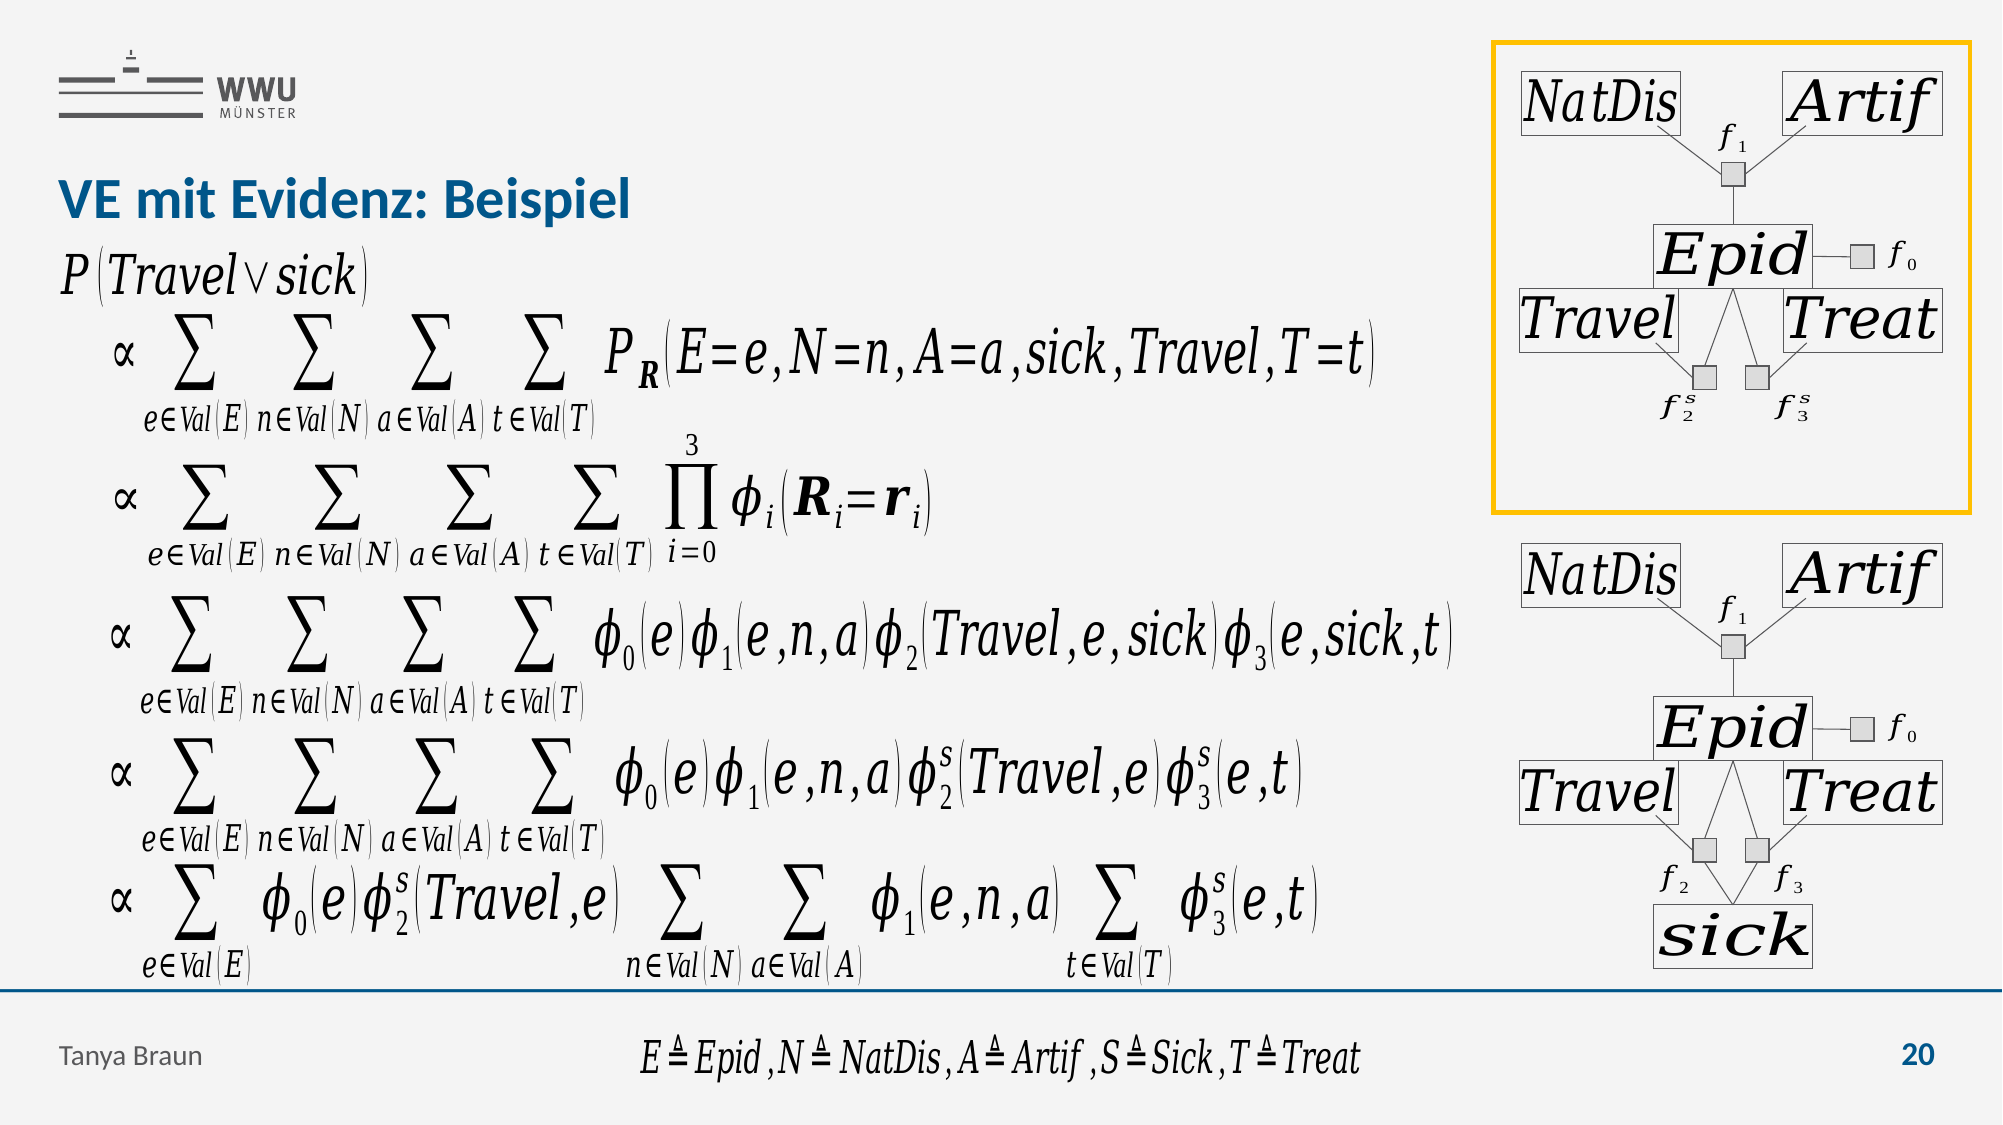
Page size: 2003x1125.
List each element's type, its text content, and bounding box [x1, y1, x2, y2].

title VE mit Evidenz: Beispiel [59, 148, 1491, 243]
footer Tanya Braun [59, 1012, 1442, 1072]
slide_number 20 [1824, 1012, 1943, 1072]
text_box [1519, 543, 1943, 969]
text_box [1493, 42, 1970, 513]
